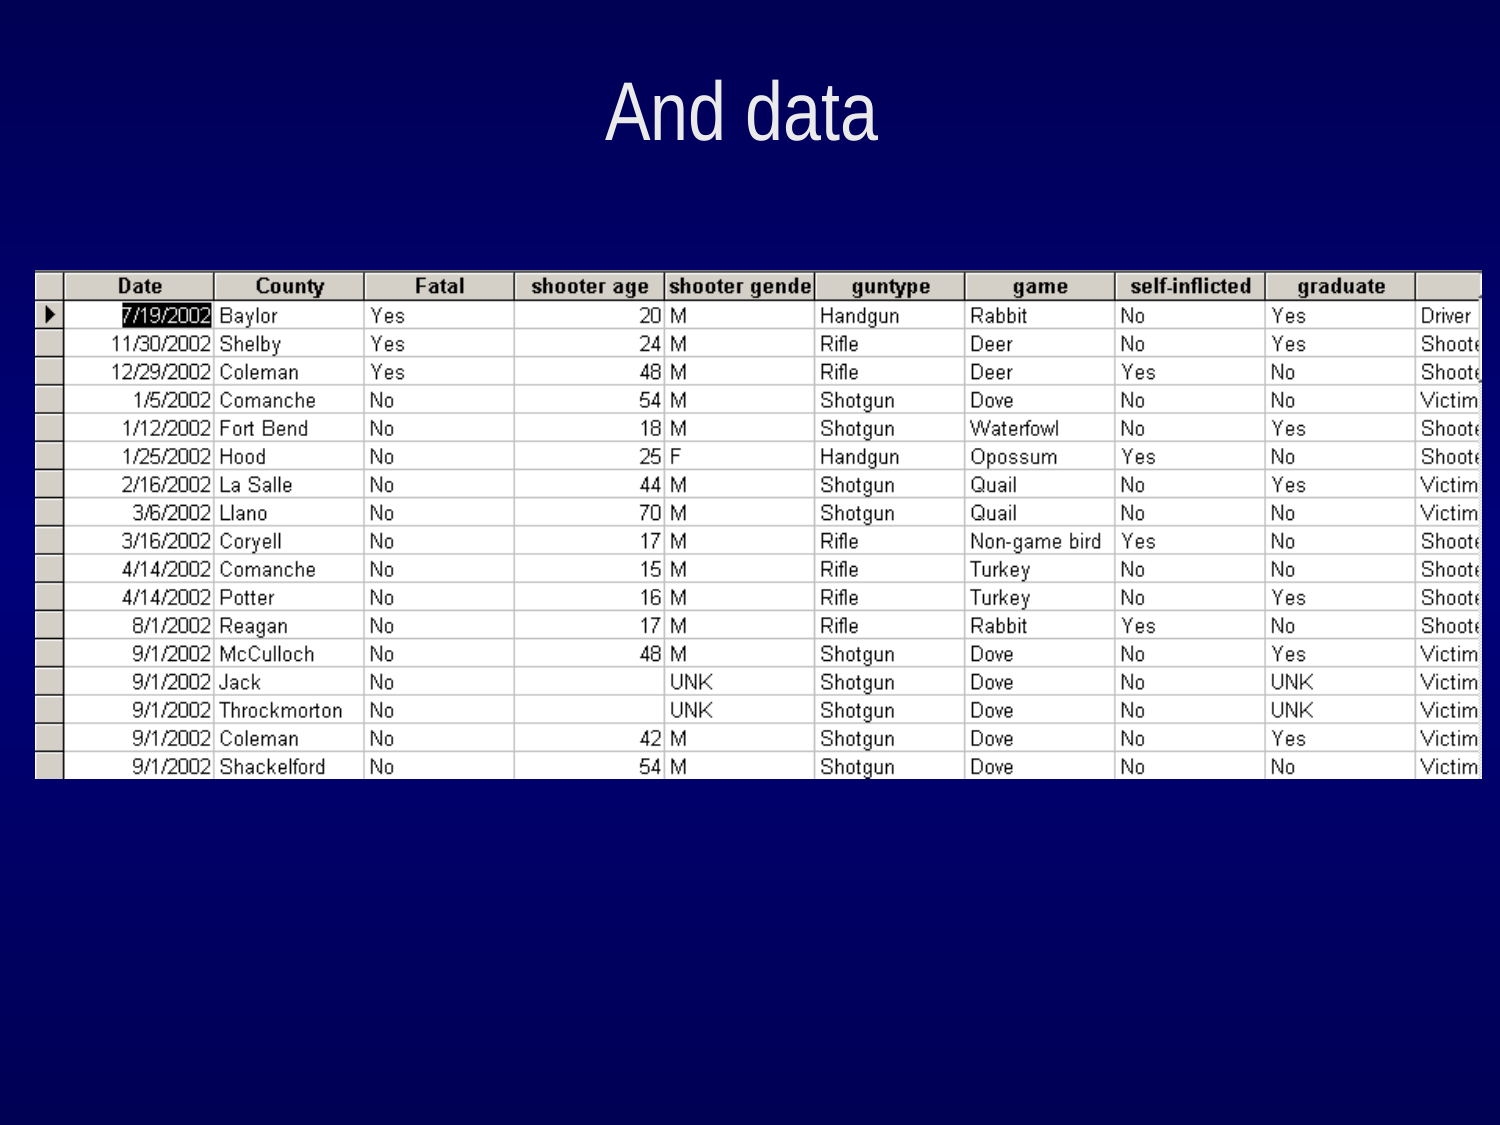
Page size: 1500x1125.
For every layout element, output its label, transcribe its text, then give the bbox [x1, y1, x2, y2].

picture [35, 270, 1482, 779]
text_box And data [35, 50, 1449, 245]
